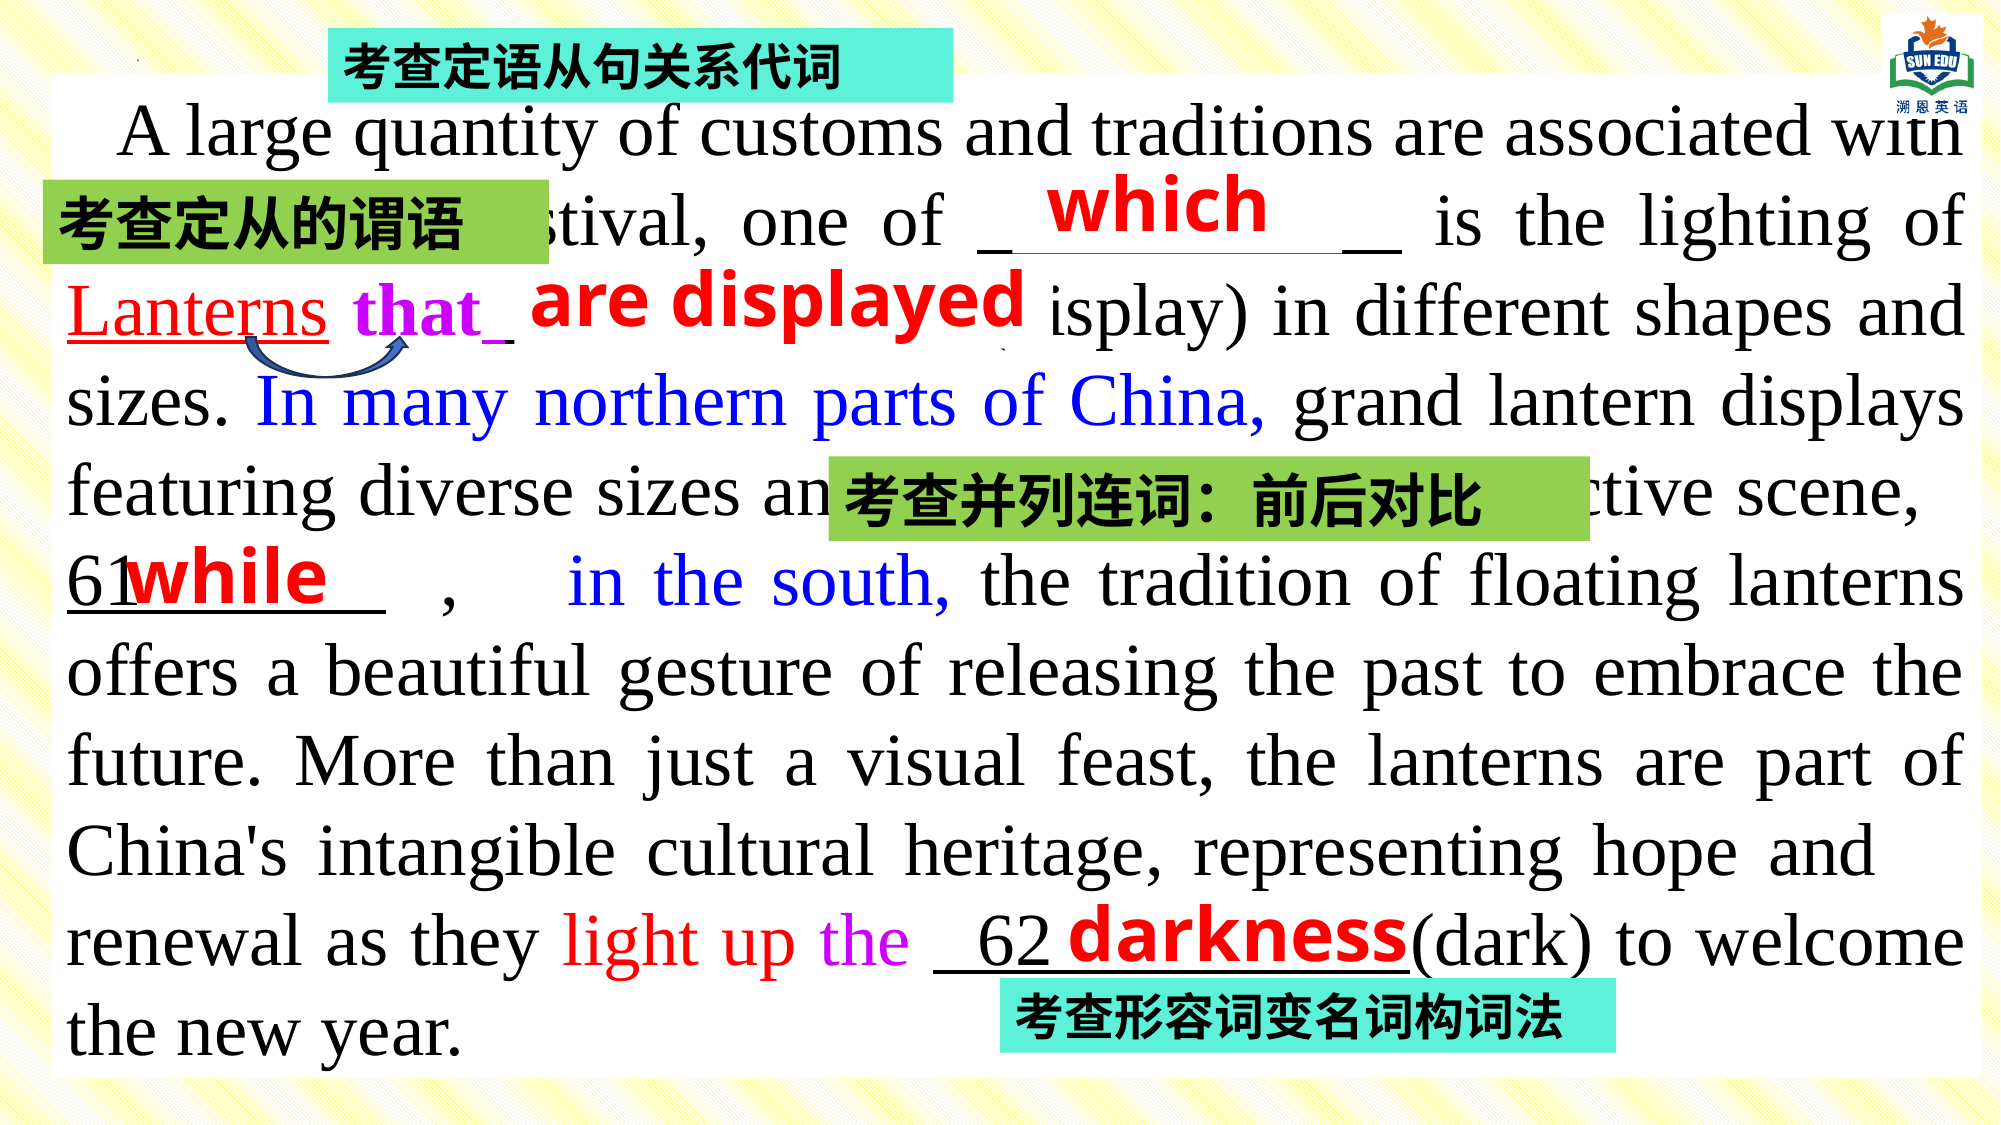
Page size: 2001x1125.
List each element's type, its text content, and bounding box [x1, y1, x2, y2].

text_box are displayed [514, 265, 1054, 349]
text_box 考查形容词变名词构词法 [999, 977, 1616, 1053]
text_box which [1012, 170, 1343, 254]
text_box [244, 335, 410, 379]
text_box A large quantity of customs and traditions are associated with the Lantern Festival, one of 59 is the lighting of Lanterns that 60 (display) in different shapes and sizes. In many northern parts of China, grand lantern displays featuring diverse sizes and themes, create an attractive scene, 61 , in the south, the tradition of floating lanterns offers a beautiful gesture of releasing the past to embrace the future. More than just a visual feast, the lanterns are part of China's intangible cultural heritage, representing hope and renewal as they light up the 62 (dark) to welcome the new year. [51, 73, 1982, 1079]
text_box darkness [1053, 899, 1516, 984]
text_box while [110, 542, 419, 626]
text_box 考查定语从句关系代词 [327, 27, 954, 103]
text_box 考查并列连词：前后对比 [828, 456, 1591, 542]
text_box 考查定从的谓语 [42, 179, 549, 265]
picture [1882, 13, 1983, 119]
